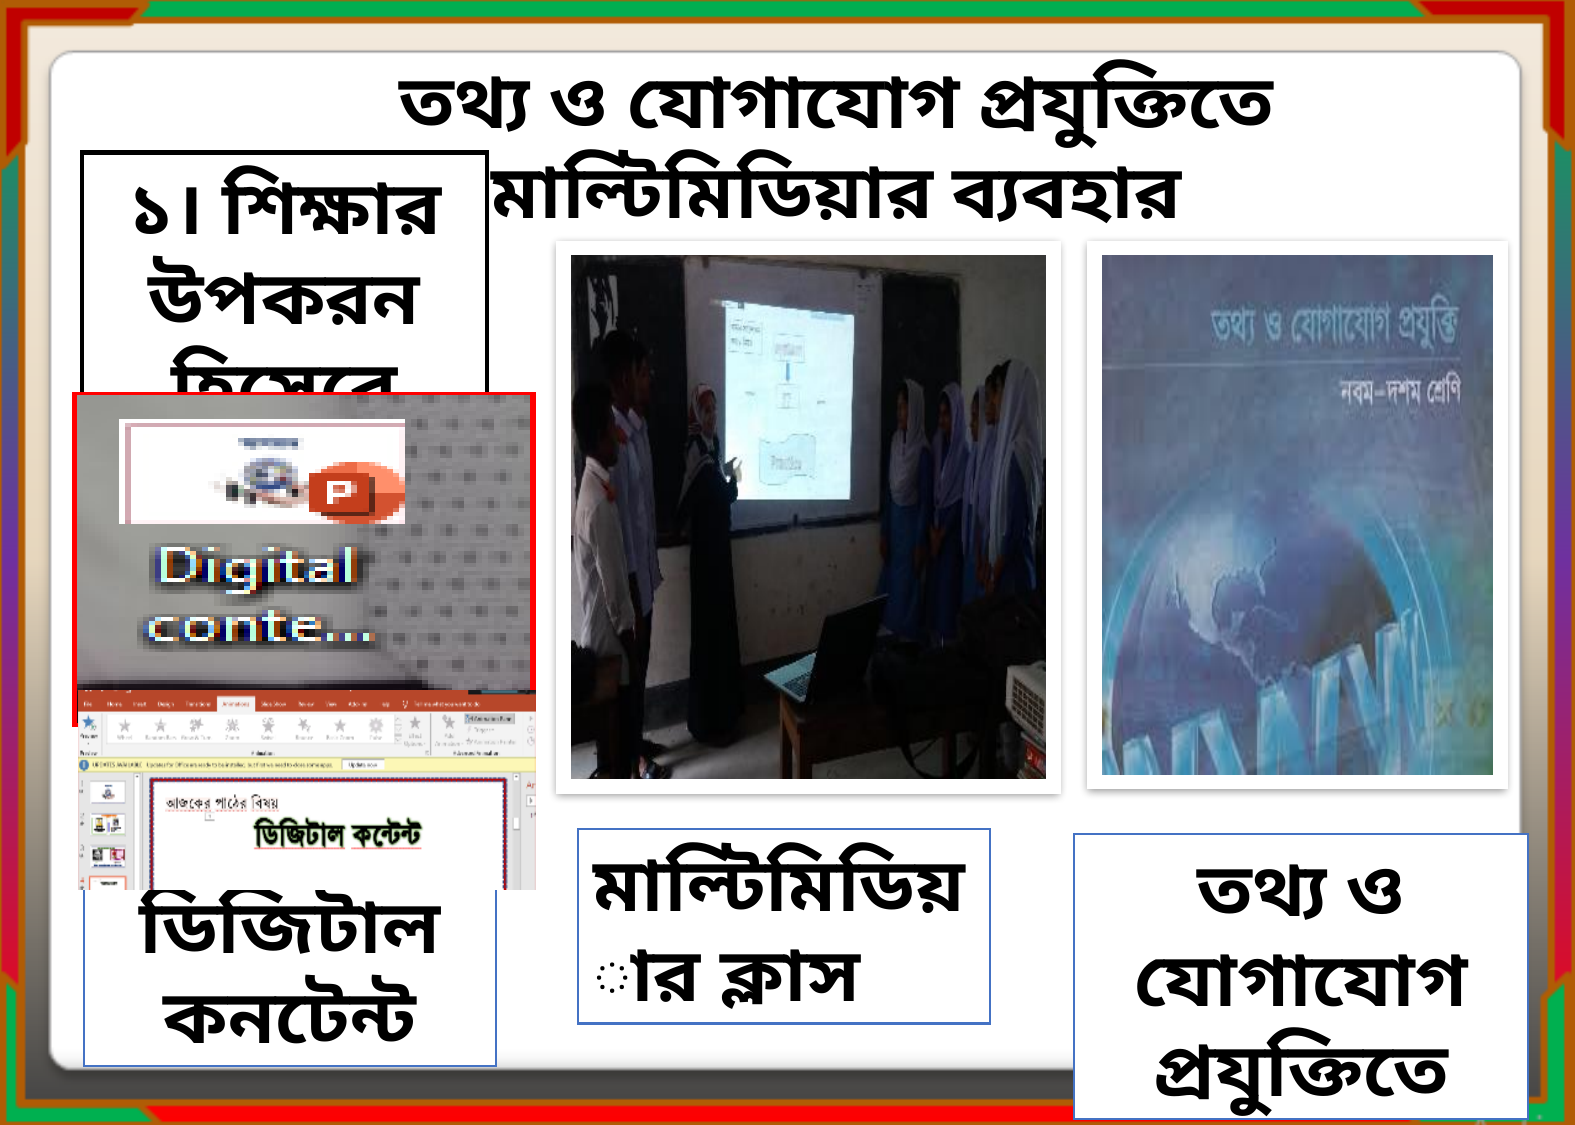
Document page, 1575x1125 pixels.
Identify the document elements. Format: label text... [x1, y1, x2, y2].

picture [1101, 254, 1493, 775]
picture [570, 254, 1047, 780]
text_box তথ্য ও যোগাযোগ প্রযুক্তিতে [1073, 833, 1529, 1120]
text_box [72, 392, 536, 890]
text_box ১। শিক্ষার উপকরন হিসেবে [81, 152, 488, 392]
text_box ডিজিটাল কনটেন্ট [83, 890, 497, 1067]
text_box তথ্য ও যোগাযোগ প্রযুক্তিতে মাল্টিমিডিয়ার ব্যবহার [344, 46, 1329, 242]
text_box মাল্টিমিডিয়ার ক্লাস [577, 828, 991, 1025]
